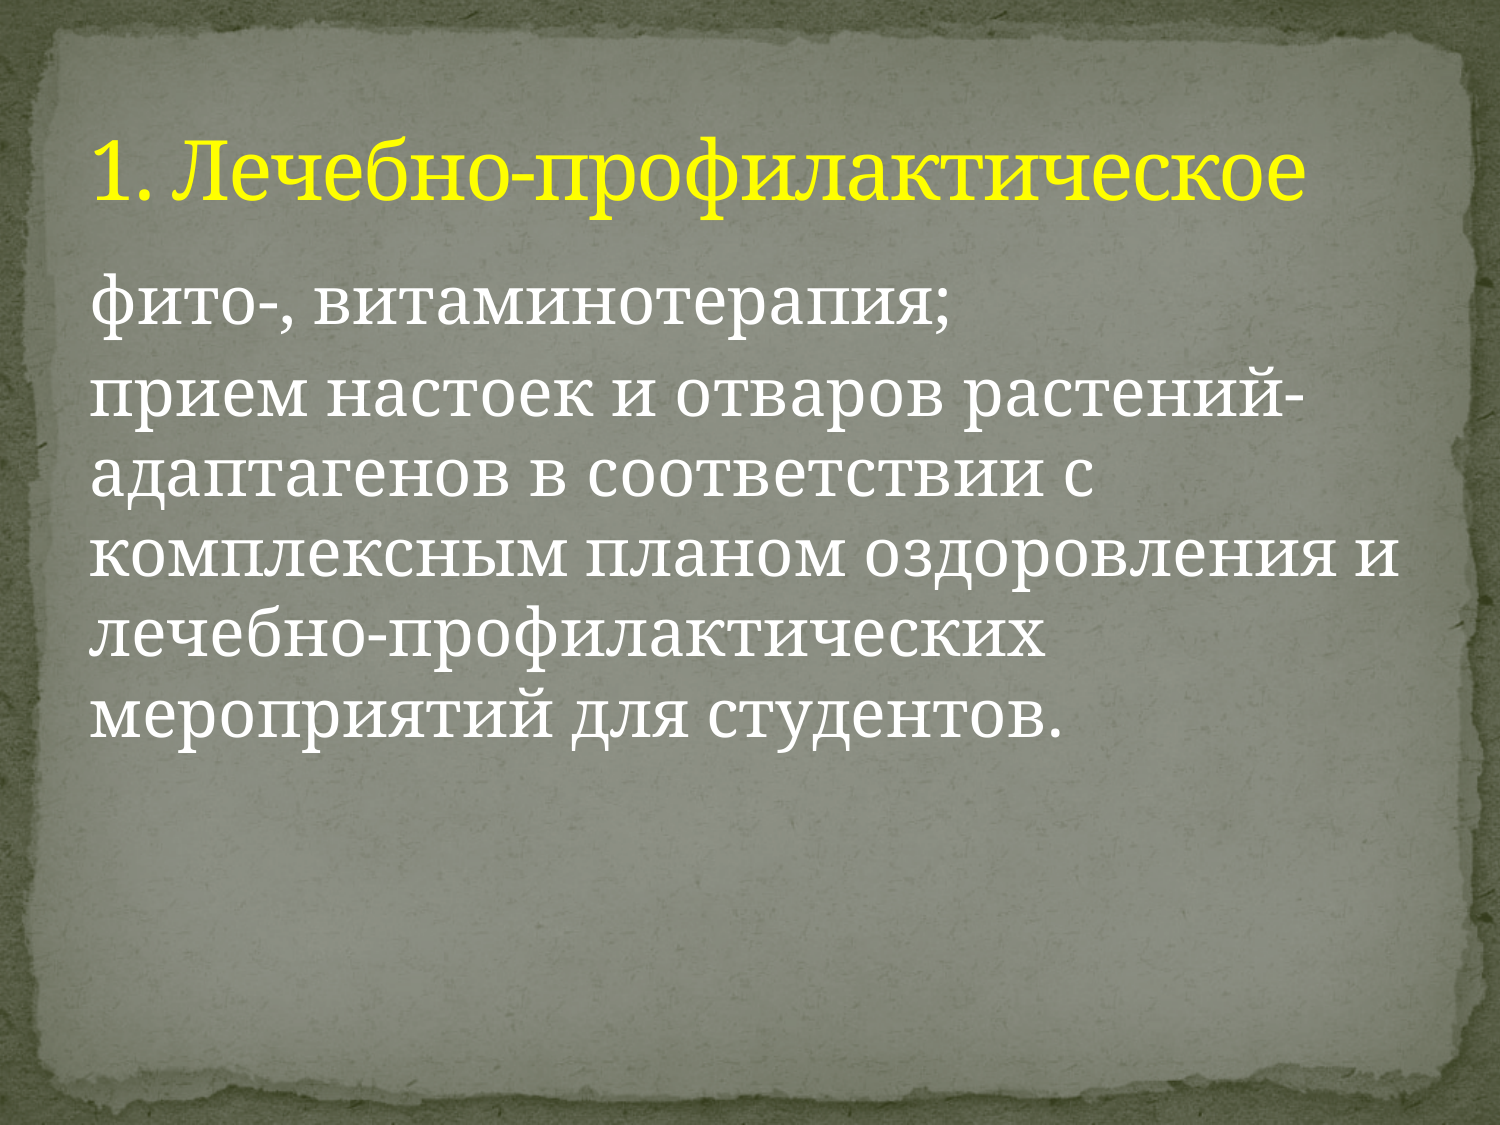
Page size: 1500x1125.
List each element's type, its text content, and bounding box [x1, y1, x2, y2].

list фито-, витаминотерапия; прием настоек и отваров растений-адаптагенов в соответствии с комплексным планом оздоровления и лечебно-профилактических мероприятий для студентов. [75, 249, 1425, 1000]
title 1. Лечебно-профилактическое [74, 24, 1425, 225]
